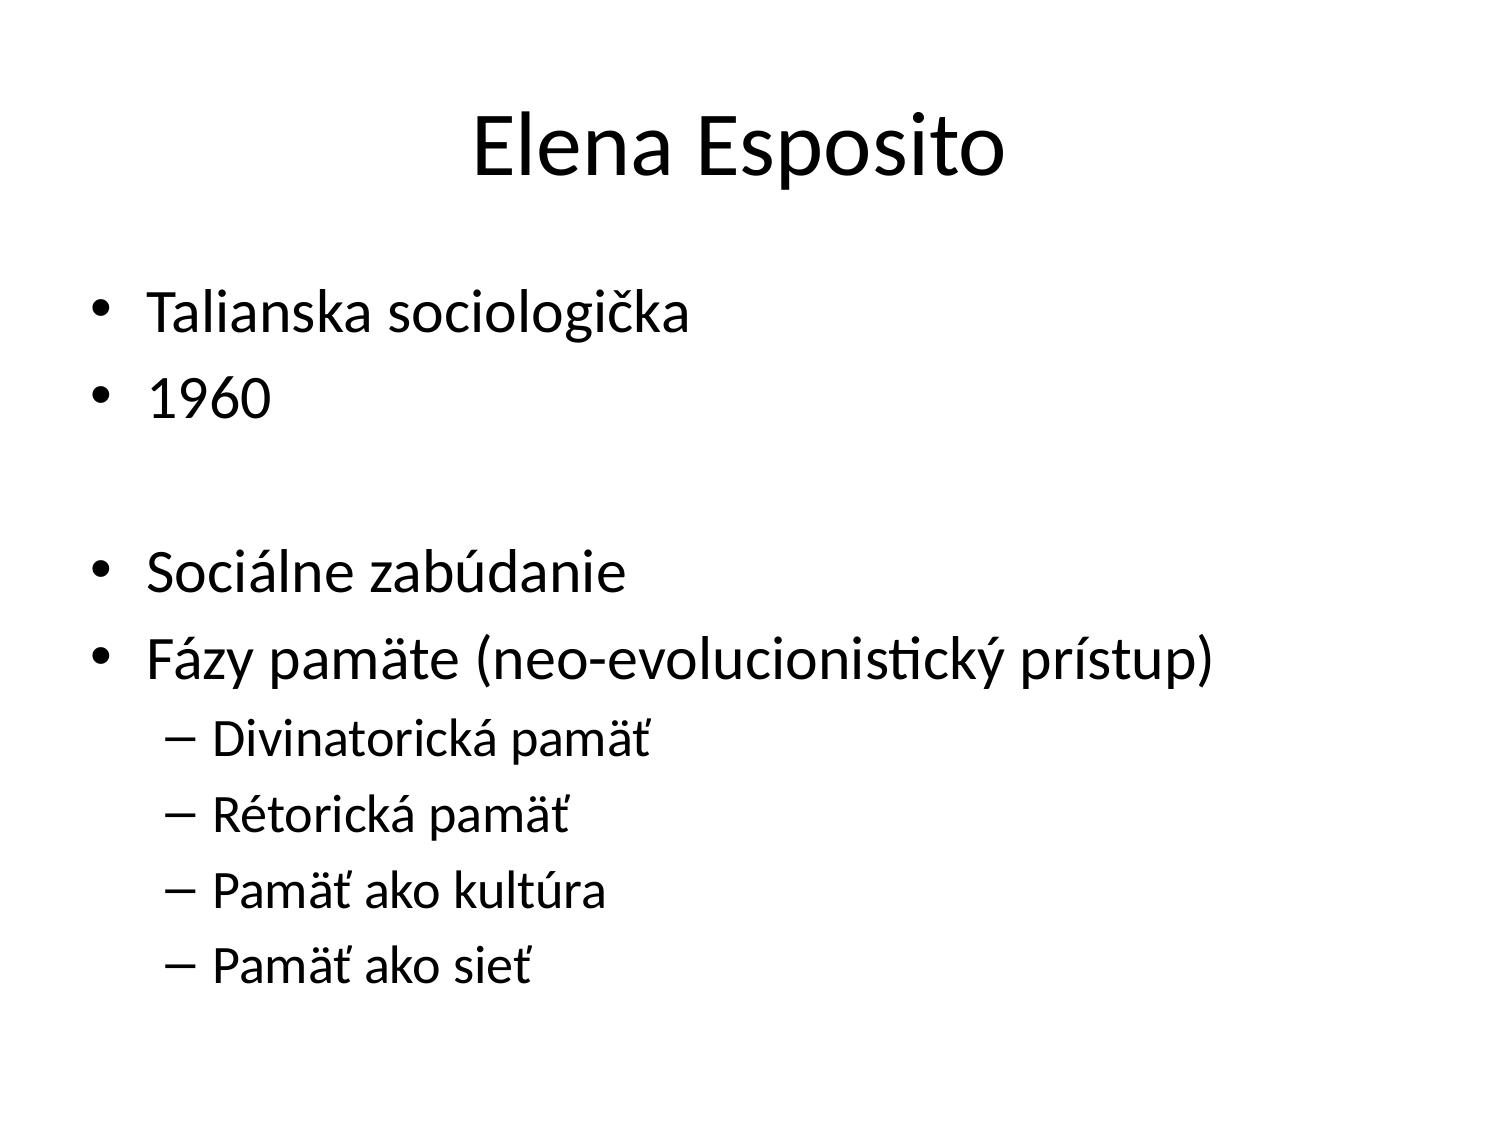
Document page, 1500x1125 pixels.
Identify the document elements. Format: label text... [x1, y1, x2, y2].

list Talianska sociologička 1960 Sociálne zabúdanie Fázy pamäte (neo-evolucionistický prístup) Divinatorická pamäť Rétorická pamäť Pamäť ako kultúra Pamäť ako sieť [75, 262, 1425, 1005]
title Elena Esposito [75, 45, 1425, 233]
